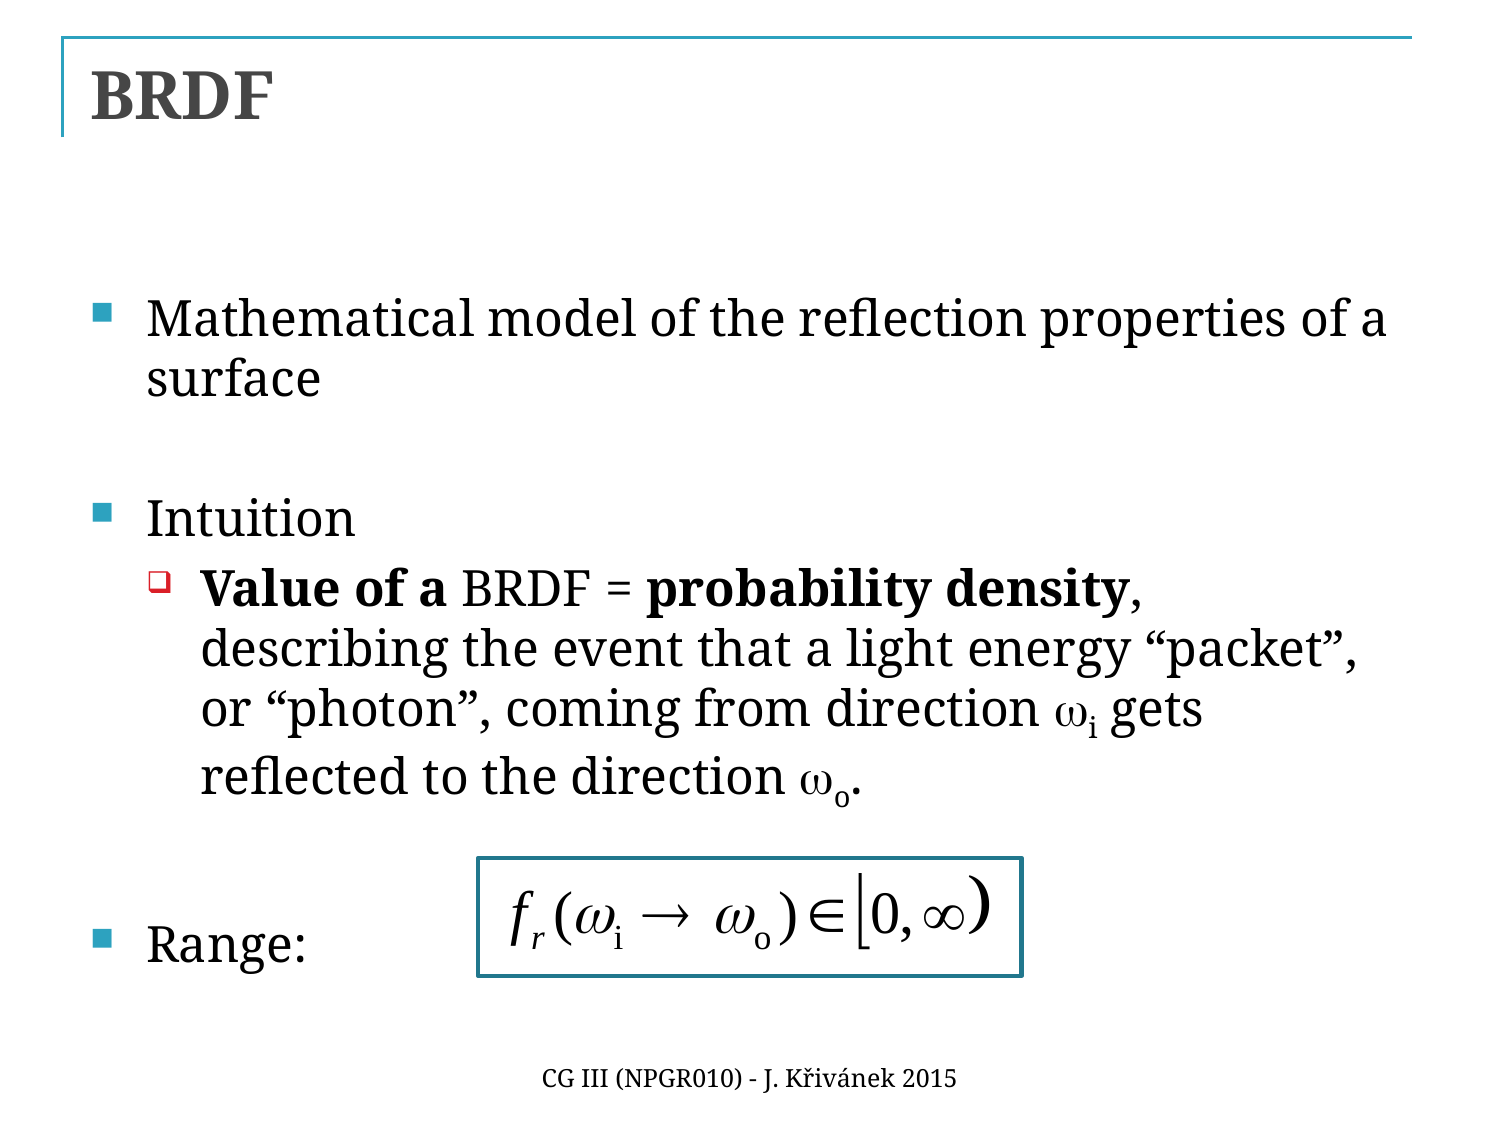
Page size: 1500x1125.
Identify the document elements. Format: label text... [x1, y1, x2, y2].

text_box [476, 856, 1024, 978]
title BRDF [74, 45, 1426, 233]
list Mathematical model of the reflection properties of a surface Intuition Value of a BRDF = probability density, describing the event that a light energy “packet”, or “photon”, coming from direction wi gets reflected to the direction wo. Range: [74, 278, 1412, 1006]
footer CG III (NPGR010) - J. Křivánek 2015 [512, 1024, 988, 1101]
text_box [489, 873, 993, 965]
